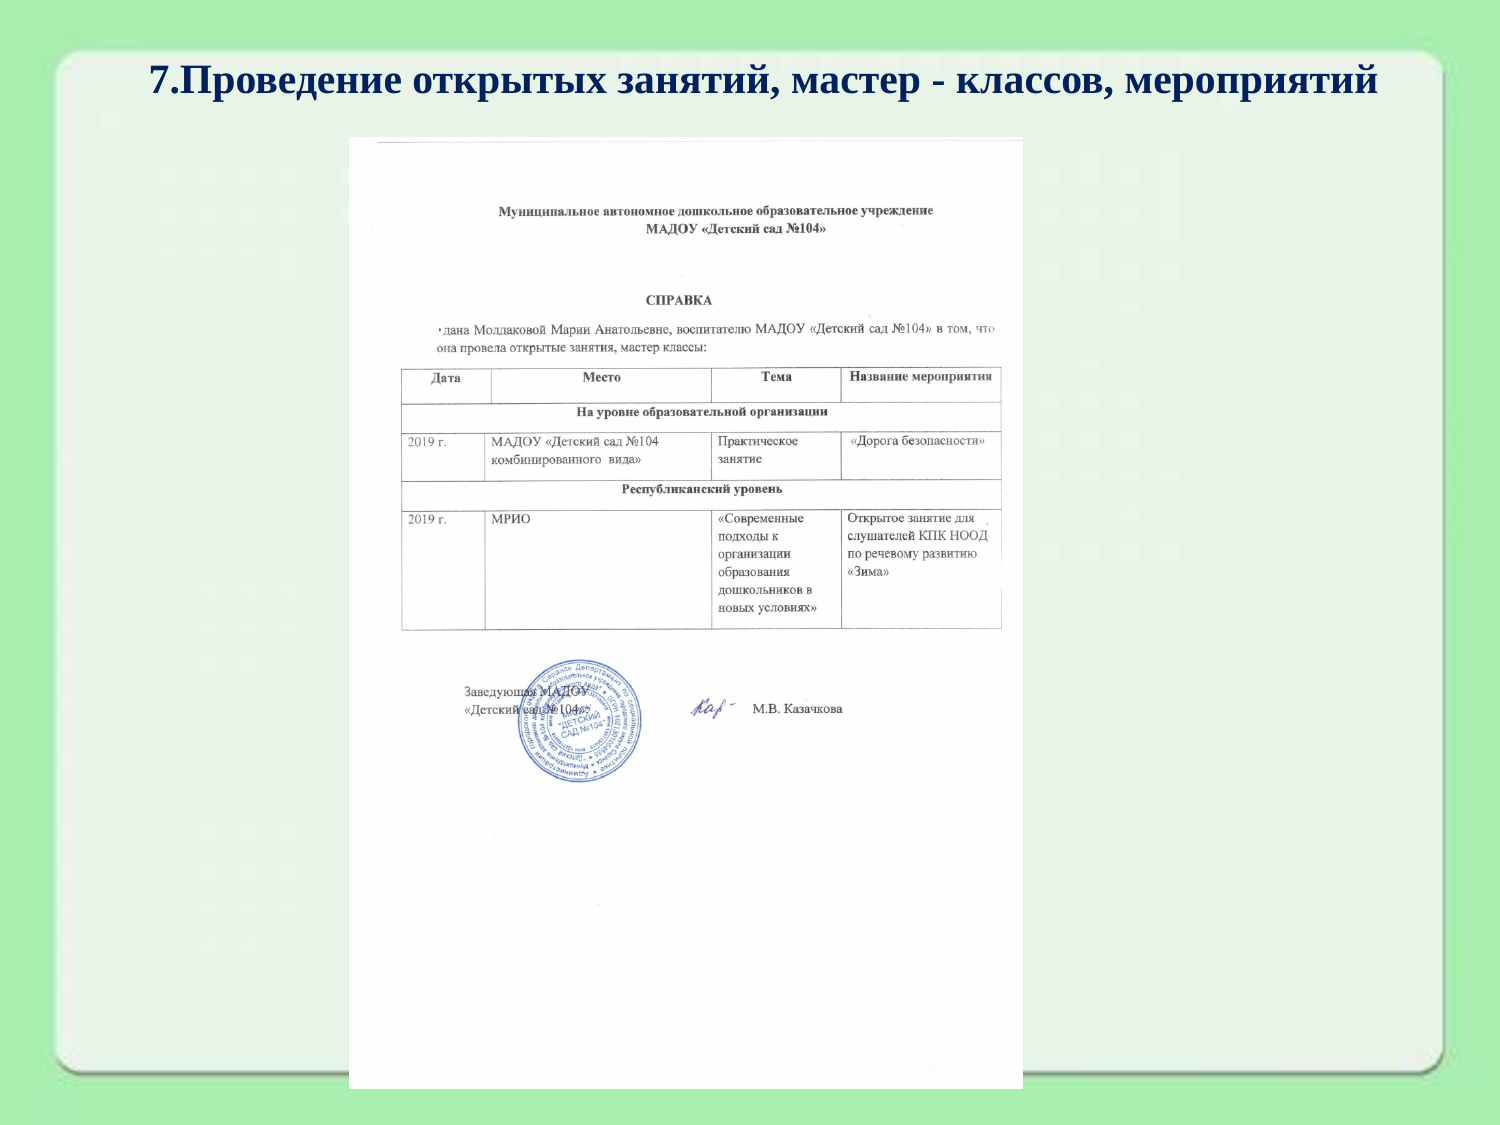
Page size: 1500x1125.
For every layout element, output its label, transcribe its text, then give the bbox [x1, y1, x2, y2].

title 7.Проведение открытых занятий, мастер - классов, мероприятий [88, 1, 1439, 203]
picture [0, 0, 1500, 1125]
